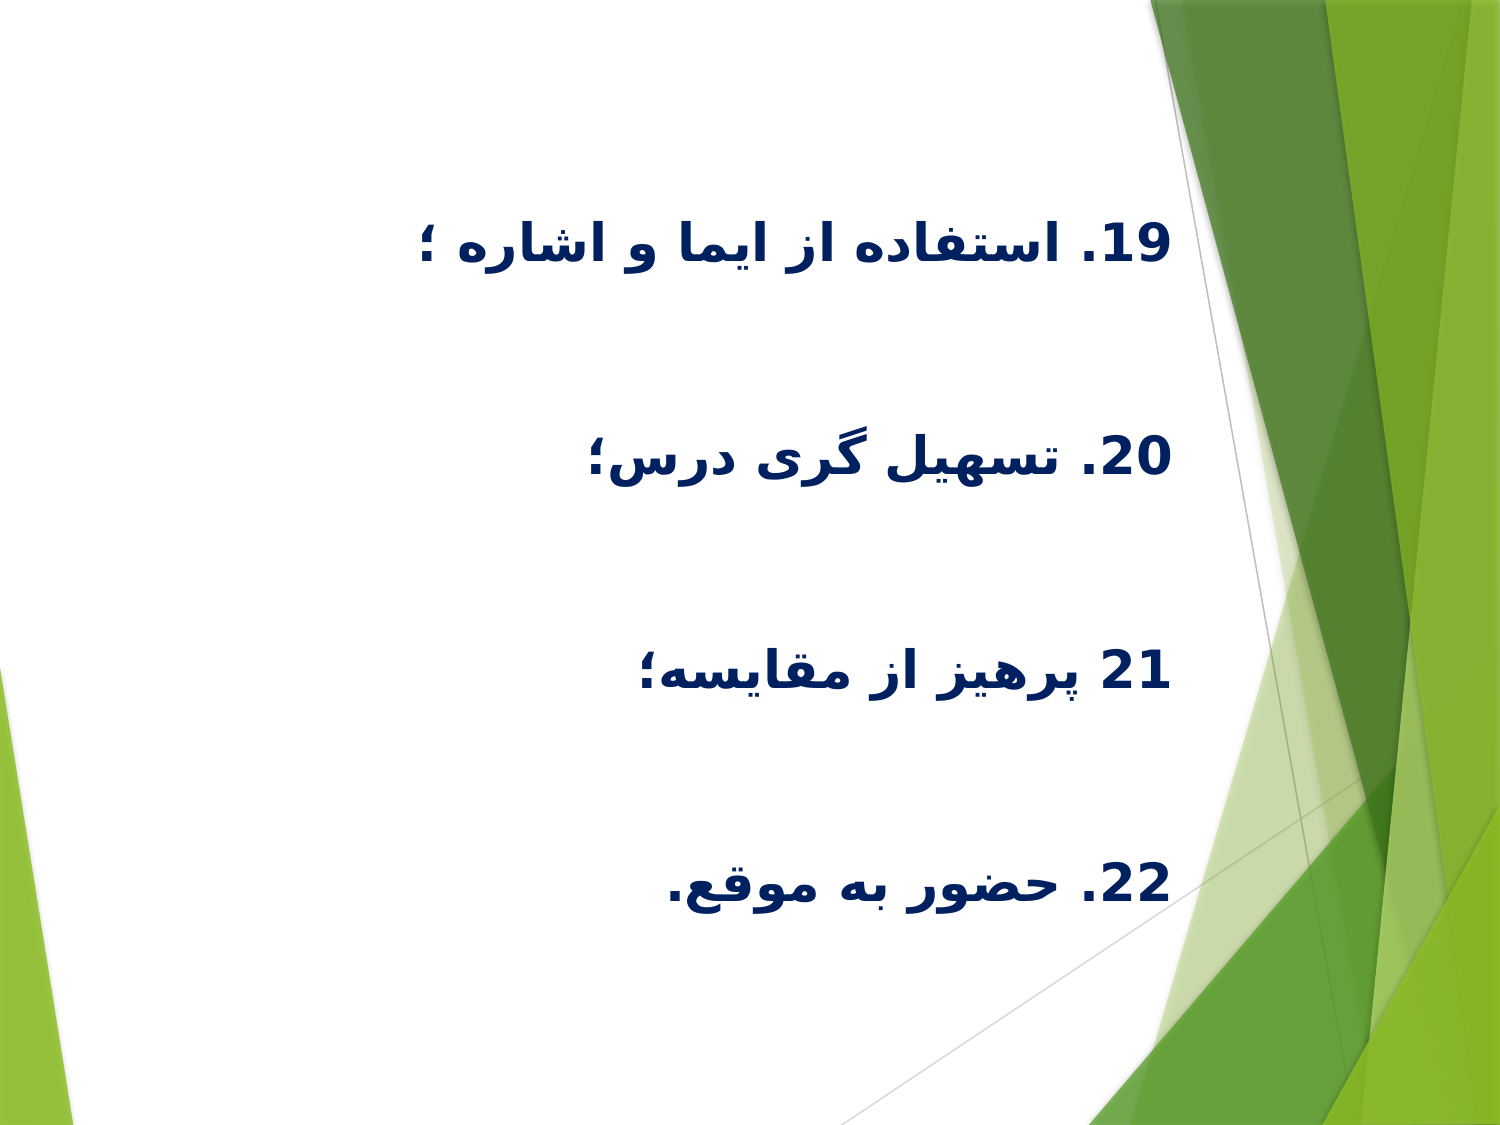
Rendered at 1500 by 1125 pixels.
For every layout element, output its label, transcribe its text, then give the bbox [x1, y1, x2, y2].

list 19. استفاده از ایما و اشاره ؛ 20. تسهیل گری درس؛ 21 پرهیز از مقایسه؛ 22. حضور به موقع. [12, 62, 1188, 1075]
